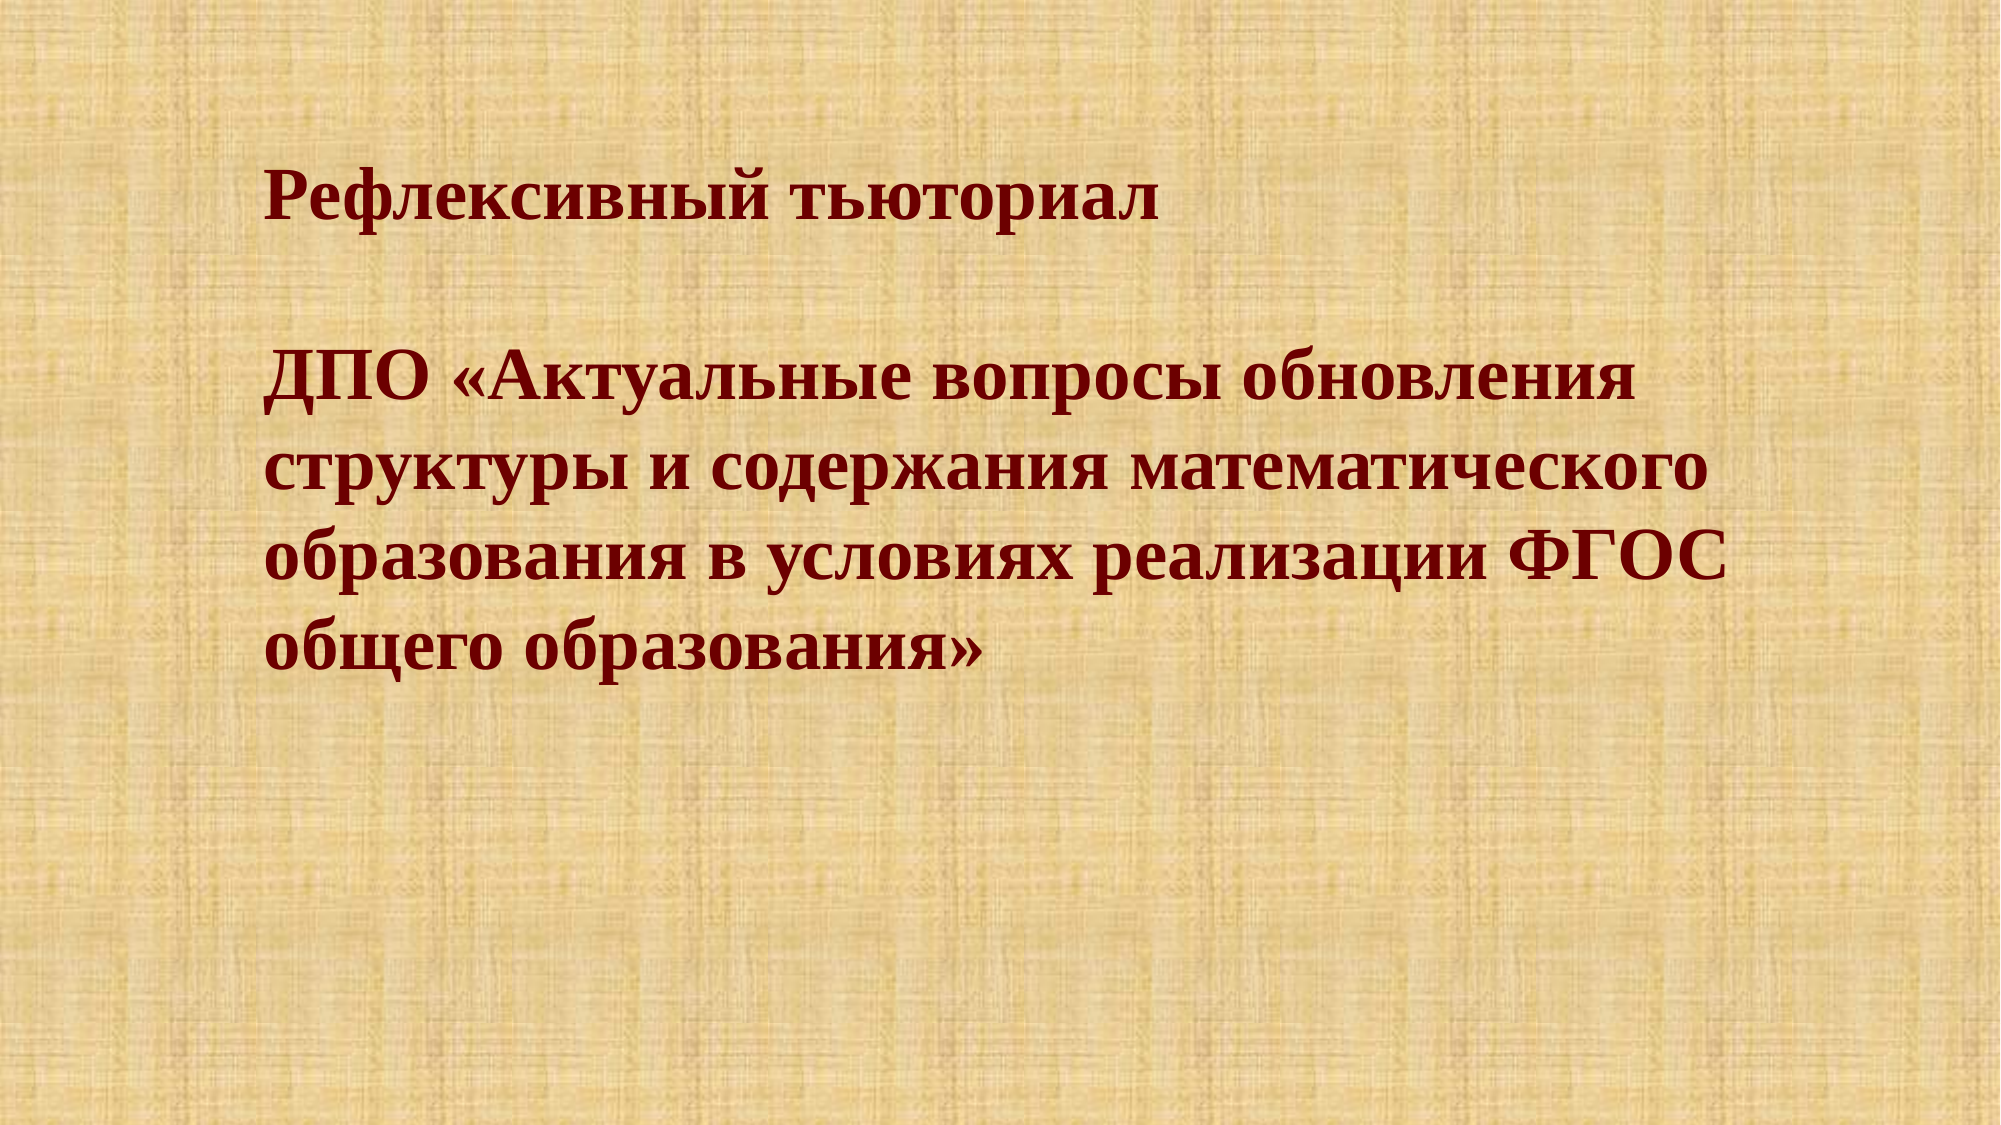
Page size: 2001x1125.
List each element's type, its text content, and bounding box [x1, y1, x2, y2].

text_box Рефлексивный тьюториал ДПО «Актуальные вопросы обновления структуры и содержания математического образования в условиях реализации ФГОС общего образования» [248, 137, 1813, 692]
picture [0, 0, 2001, 1125]
